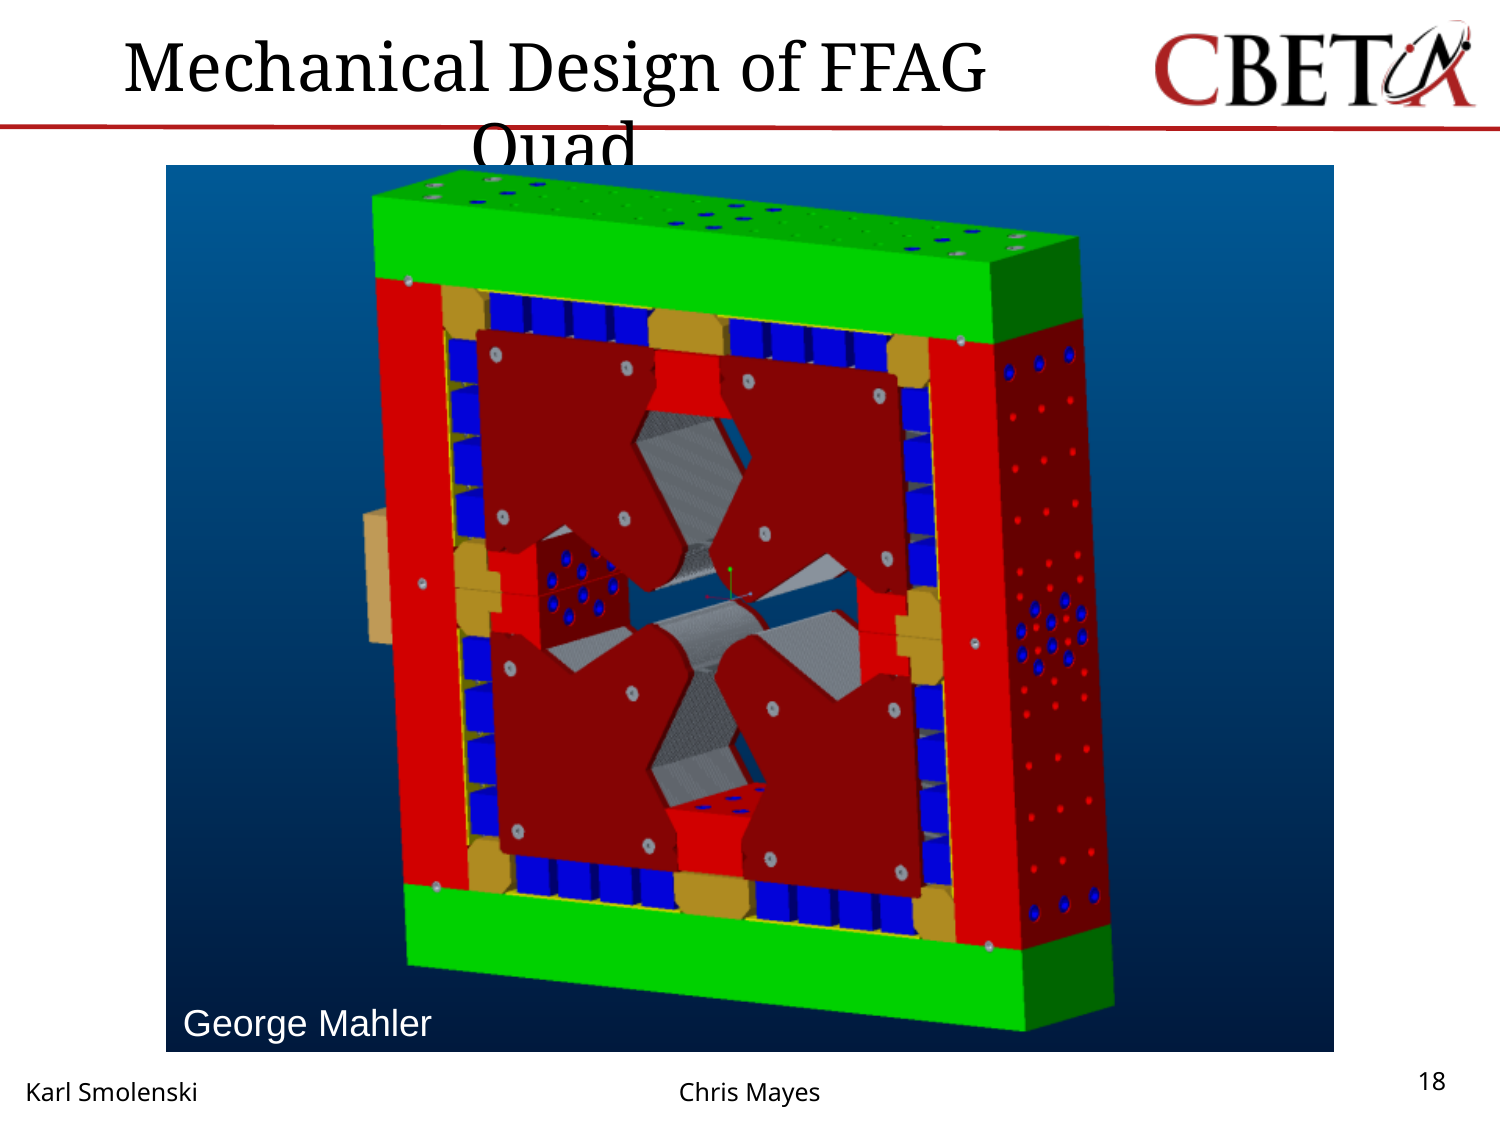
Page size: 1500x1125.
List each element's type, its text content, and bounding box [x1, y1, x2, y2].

picture [166, 164, 1334, 1052]
text_box Mechanical Design of FFAG Quad [15, 17, 1096, 193]
picture [1154, 20, 1479, 111]
